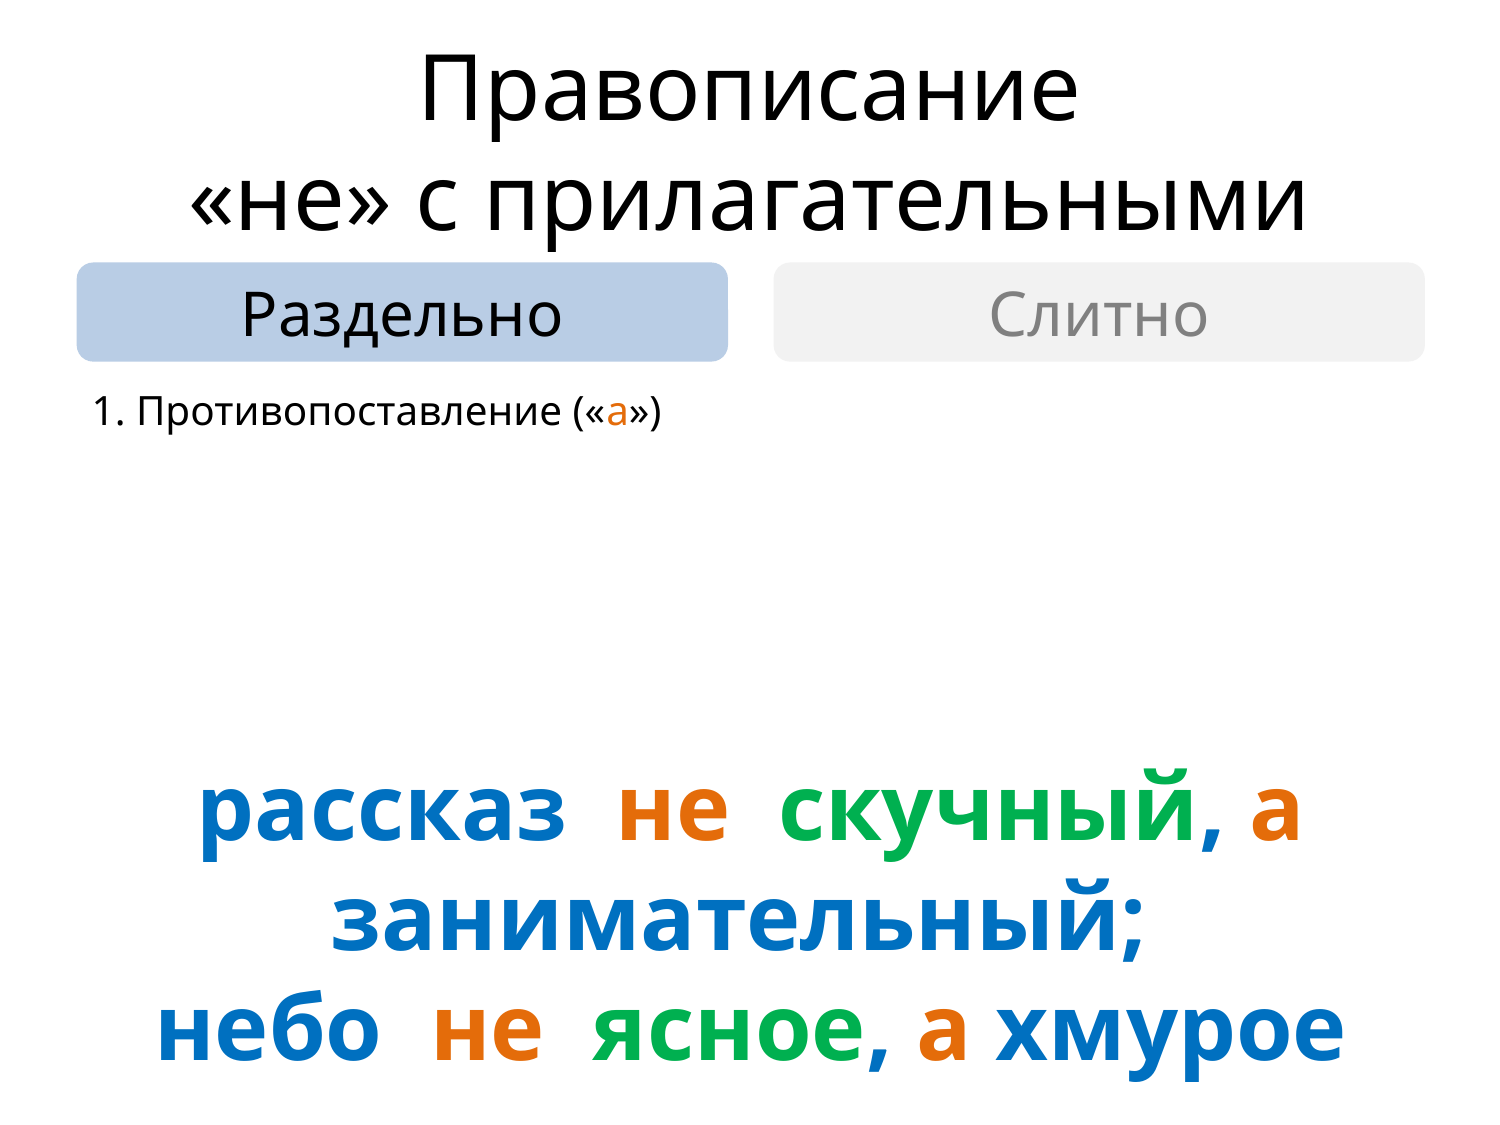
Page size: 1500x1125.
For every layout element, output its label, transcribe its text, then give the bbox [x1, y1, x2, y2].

title Правописание «не» с прилагательными [75, 0, 1425, 279]
text_box рассказ не скучный, а занимательный; небо не ясное, а хмурое [1, 845, 1500, 982]
footer [512, 1042, 988, 1103]
text_box 1. Противопоставление («а») [76, 361, 786, 457]
text_box Раздельно [76, 279, 729, 361]
text_box Слитно [773, 262, 1425, 362]
